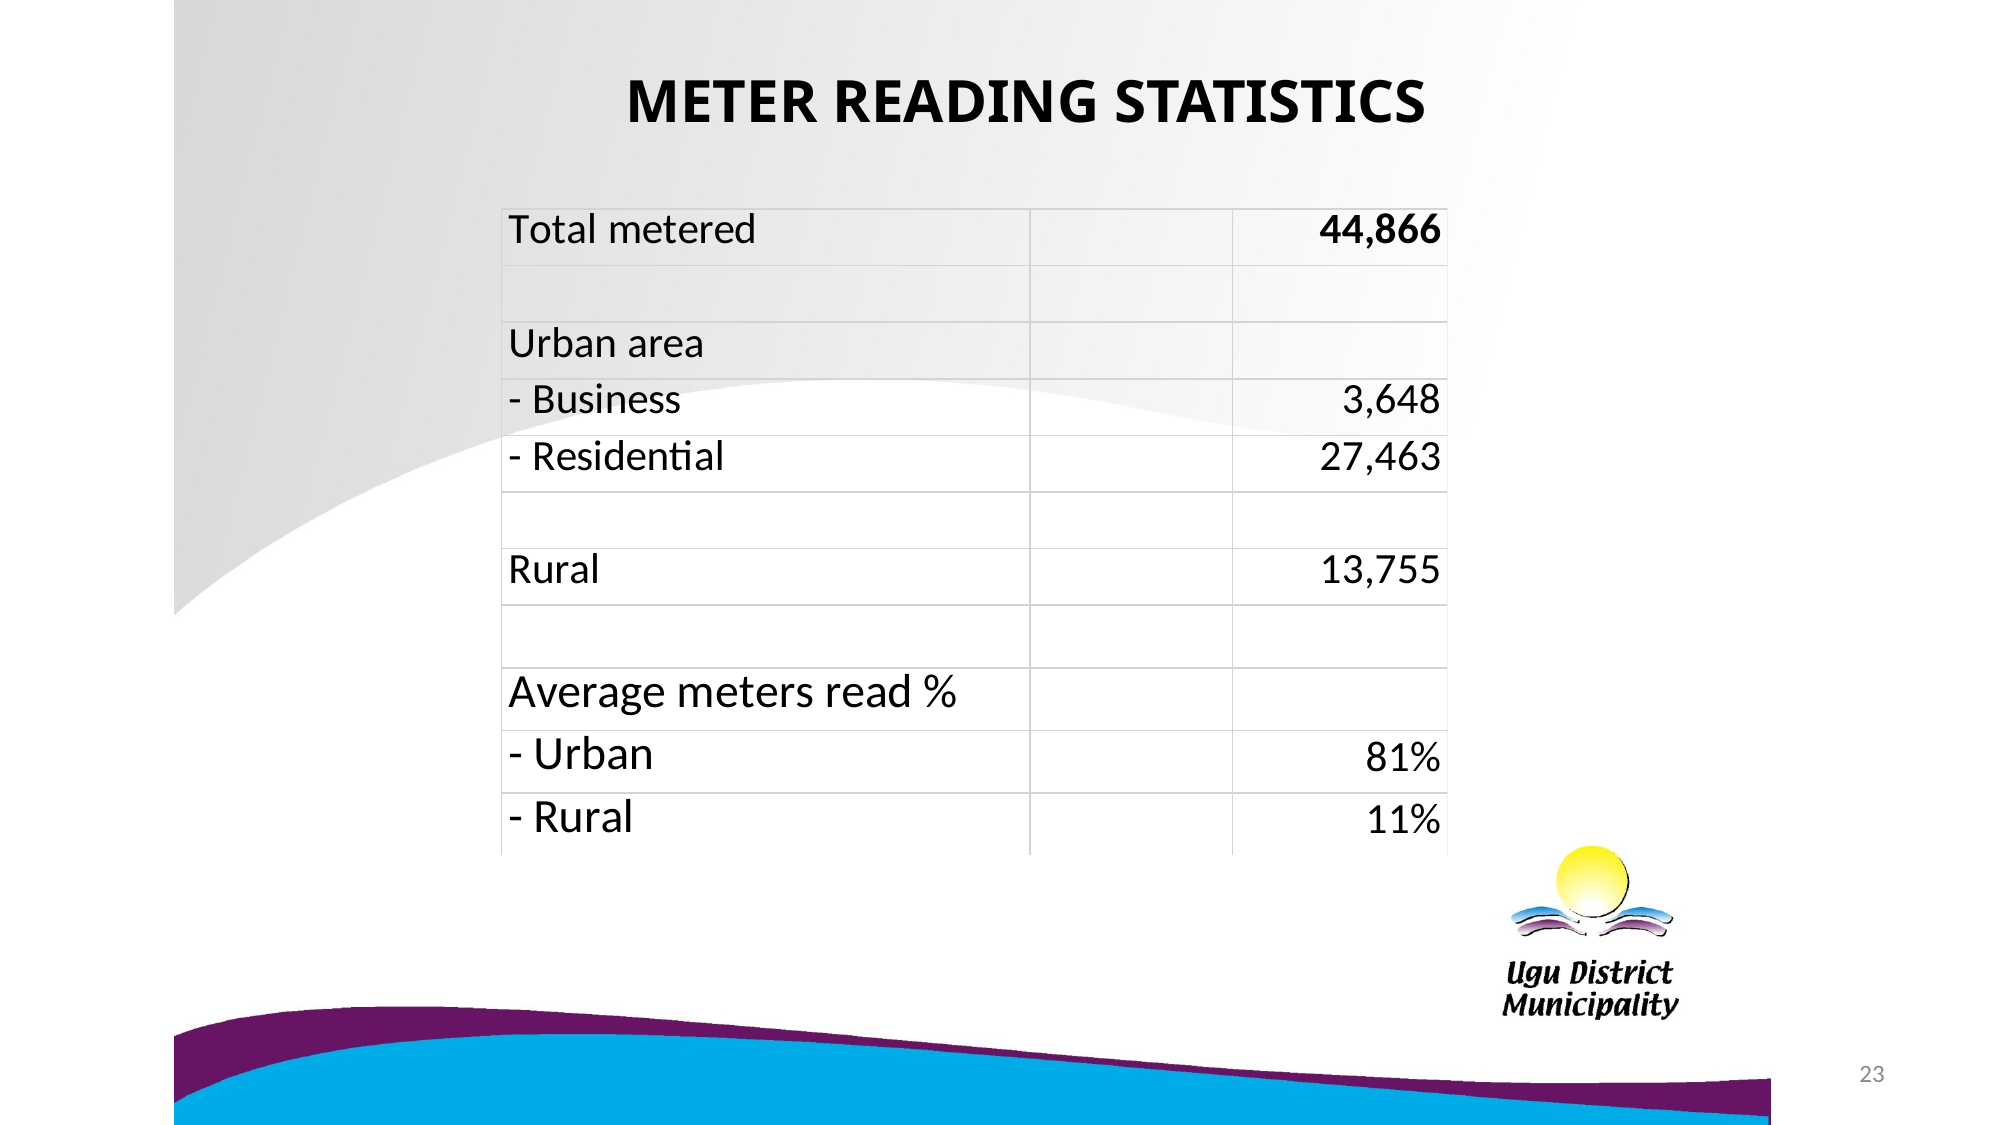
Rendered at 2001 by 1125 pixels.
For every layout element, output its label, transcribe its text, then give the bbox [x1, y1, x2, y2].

picture [174, 0, 1776, 1125]
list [500, 208, 1450, 857]
slide_number 23 [1778, 1042, 1900, 1103]
